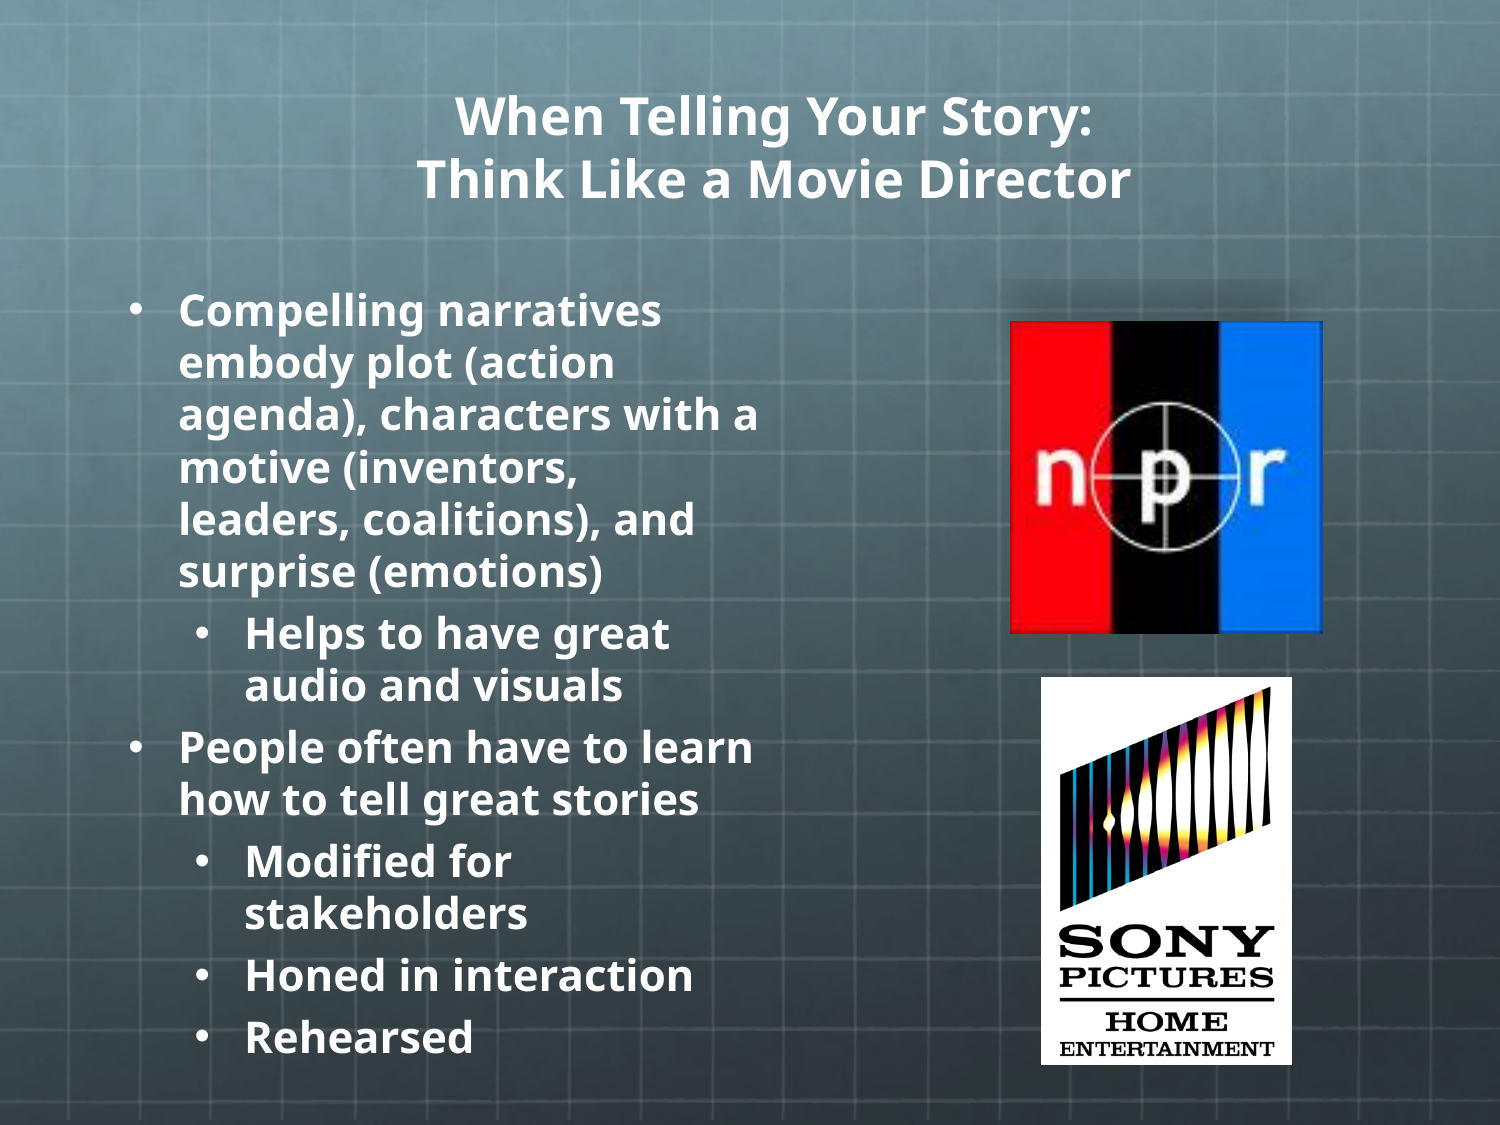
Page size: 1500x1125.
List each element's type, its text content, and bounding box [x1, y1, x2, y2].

list Compelling narratives embody plot (action agenda), characters with a motive (inventors, leaders, coalitions), and surprise (emotions) Helps to have great audio and visuals People often have to learn how to tell great stories Modified for stakeholders Honed in interaction Rehearsed [47, 275, 778, 1094]
title When Telling Your Story: Think Like a Movie Director [127, 75, 1423, 217]
picture [0, 0, 1500, 1125]
